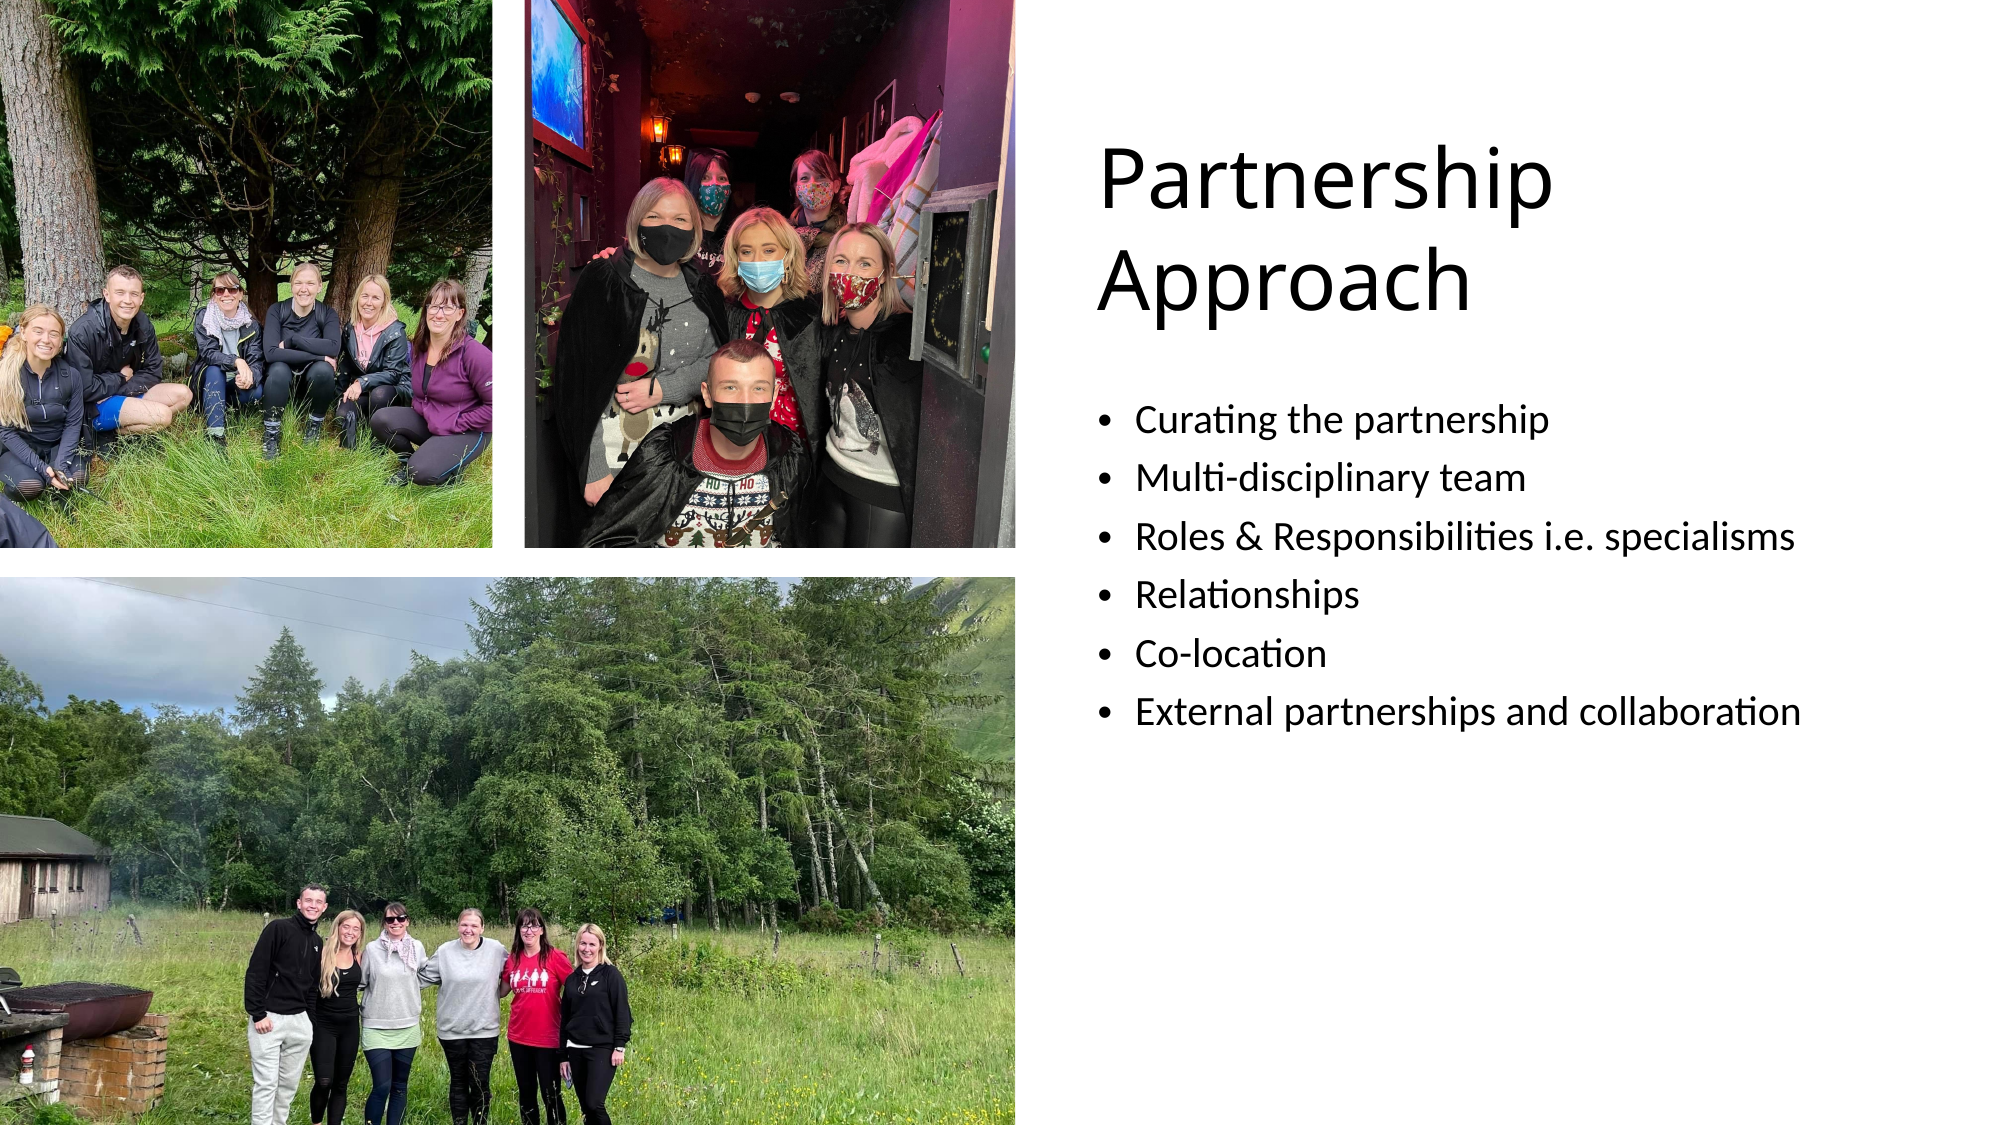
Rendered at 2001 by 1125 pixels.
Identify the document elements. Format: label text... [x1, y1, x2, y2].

list Curating the partnership Multi-disciplinary team Roles & Responsibilities i.e. specialisms Relationships Co-location External partnerships and collaboration [1082, 395, 1863, 1002]
picture [0, 0, 493, 548]
picture [524, 0, 1016, 548]
title Partnership Approach [1082, 91, 1863, 366]
picture [0, 577, 1016, 1125]
